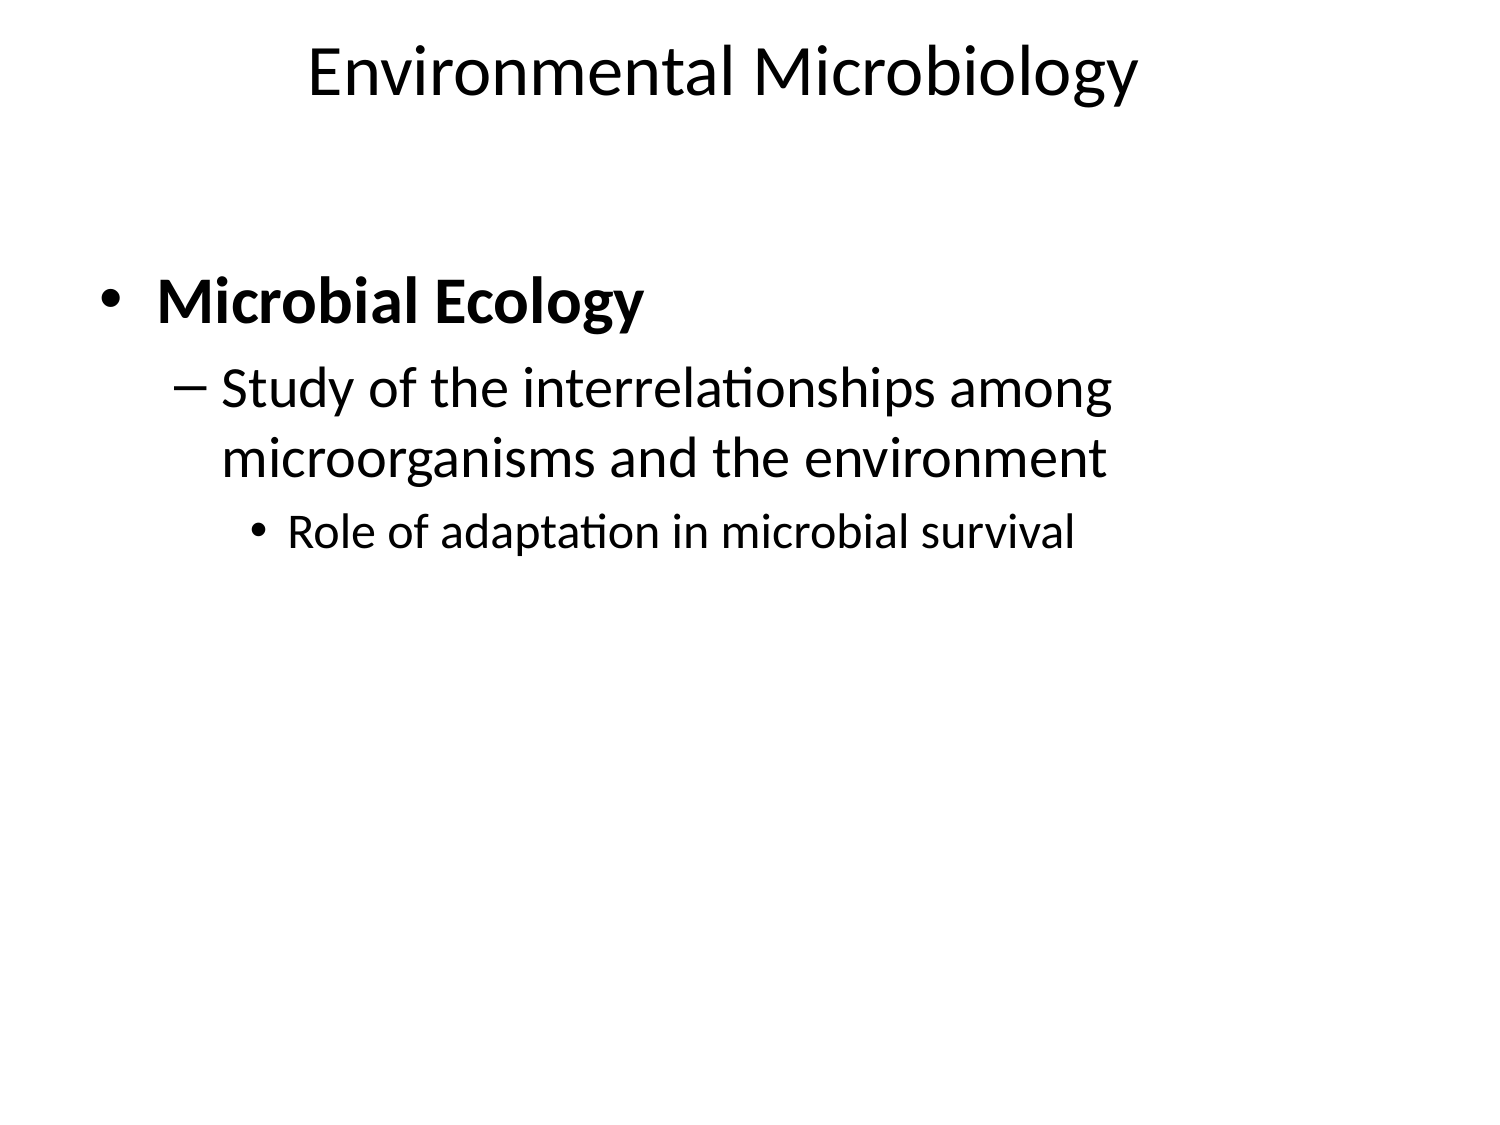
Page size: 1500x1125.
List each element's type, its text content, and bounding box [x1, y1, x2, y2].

list Microbial Ecology Study of the interrelationships among microorganisms and the environment Role of adaptation in microbial survival [99, 254, 1318, 836]
title Environmental Microbiology [24, 22, 1438, 111]
